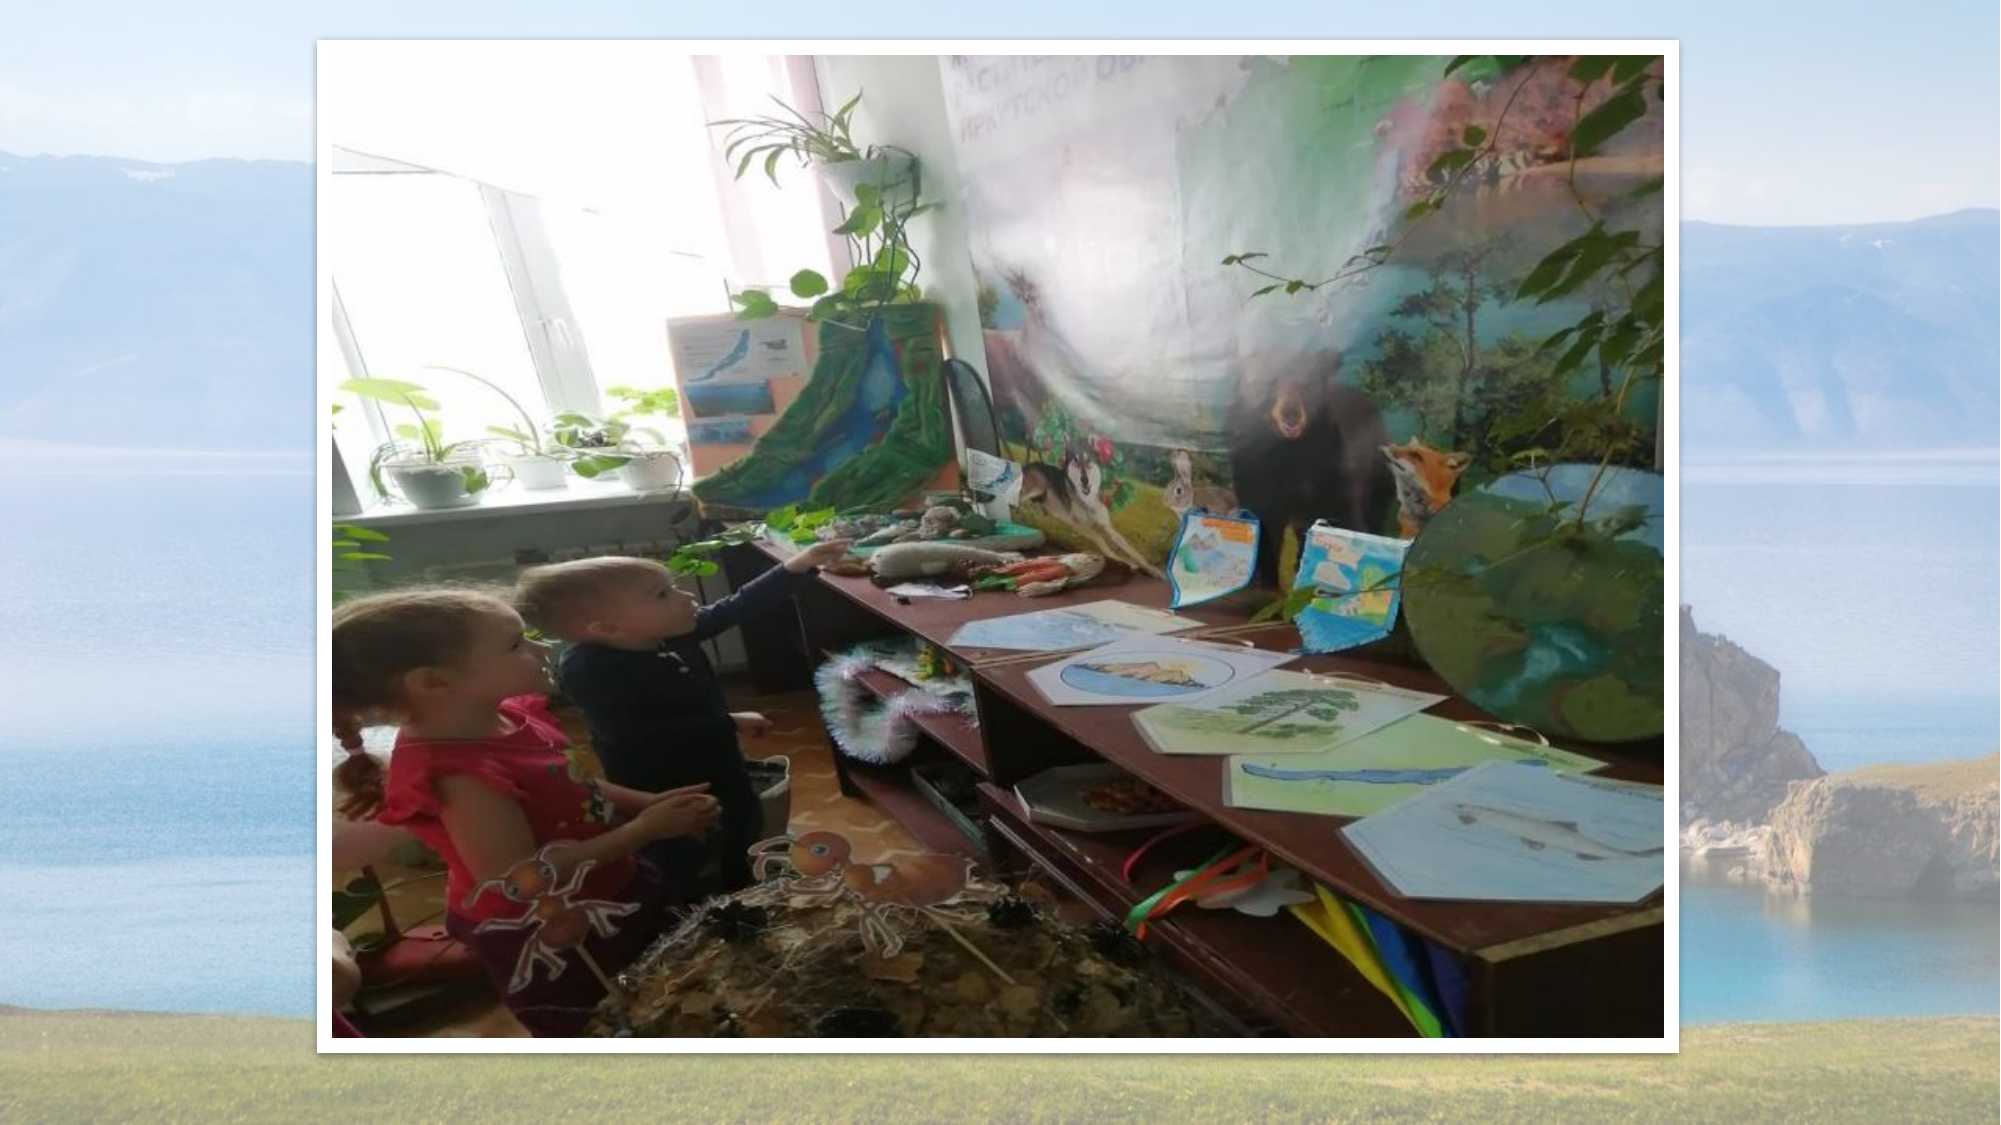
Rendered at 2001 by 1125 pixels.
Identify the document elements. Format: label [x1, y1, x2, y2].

picture [331, 54, 1665, 1039]
